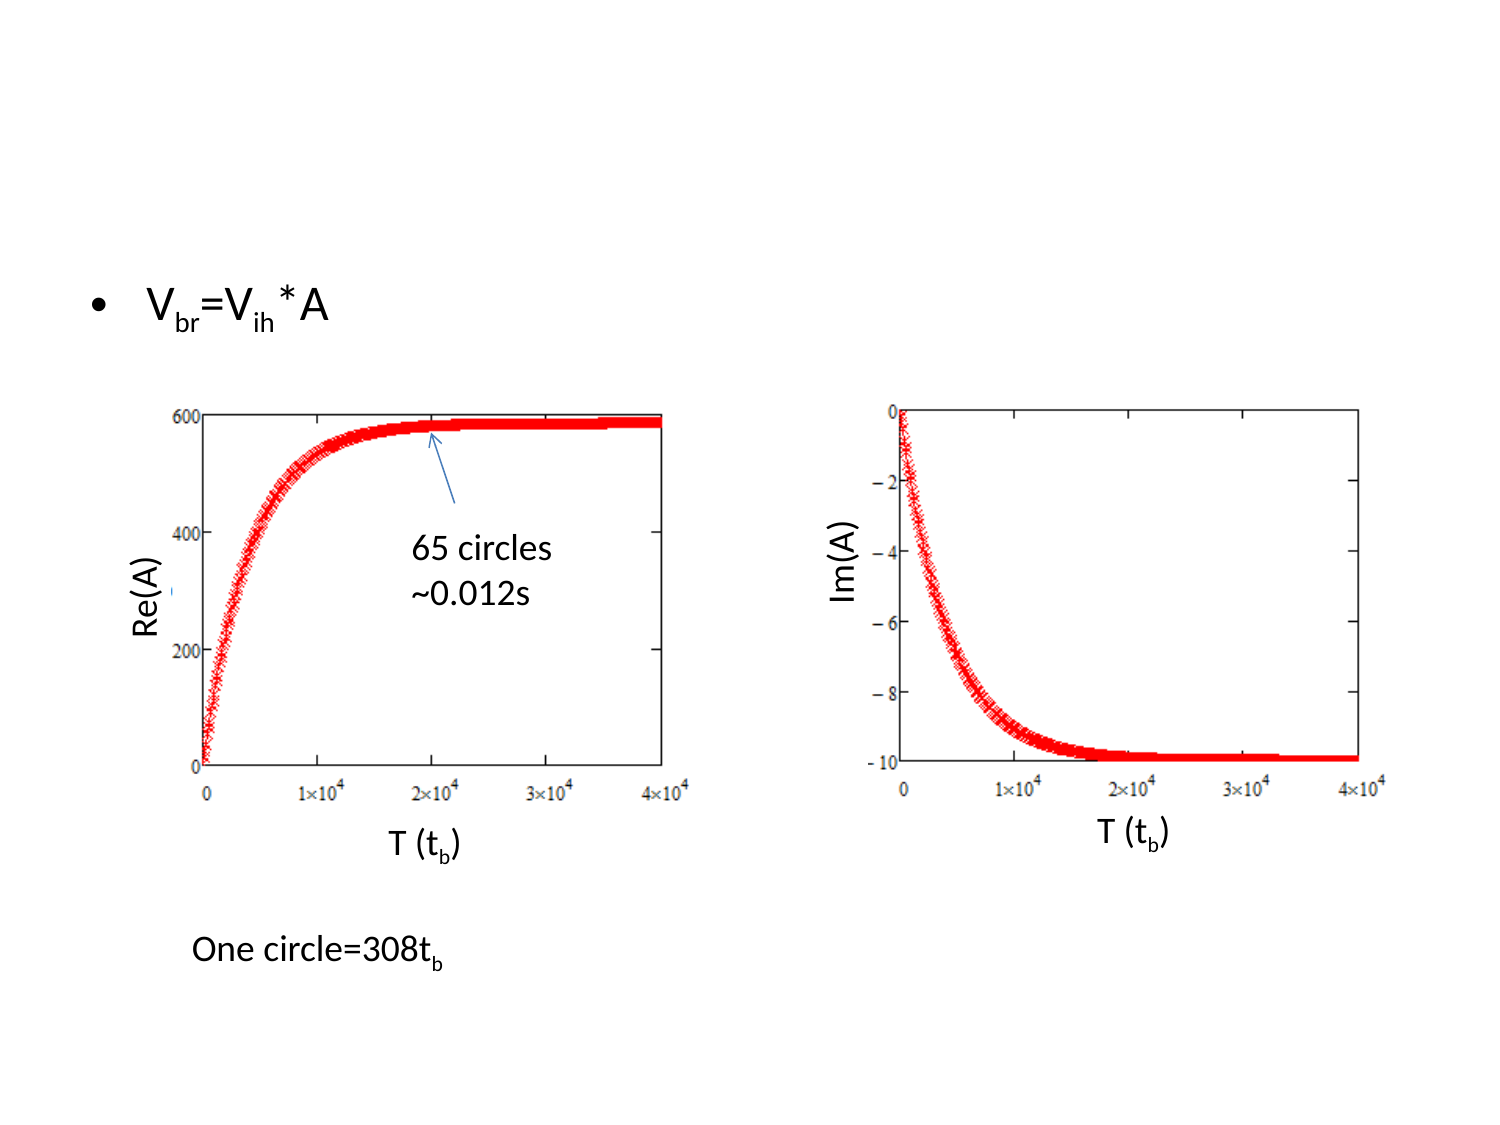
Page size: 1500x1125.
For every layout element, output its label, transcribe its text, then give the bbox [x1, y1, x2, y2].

text_box One circle=308tb [177, 916, 459, 983]
list Vbr=Vih*A [75, 262, 1425, 1005]
text_box T (tb) [1082, 820, 1186, 865]
text_box Re(A) [112, 540, 165, 654]
text_box T (tb) [373, 819, 477, 877]
text_box Im(A) [808, 505, 862, 619]
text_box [430, 432, 455, 504]
picture [170, 396, 700, 810]
picture [867, 396, 1389, 812]
